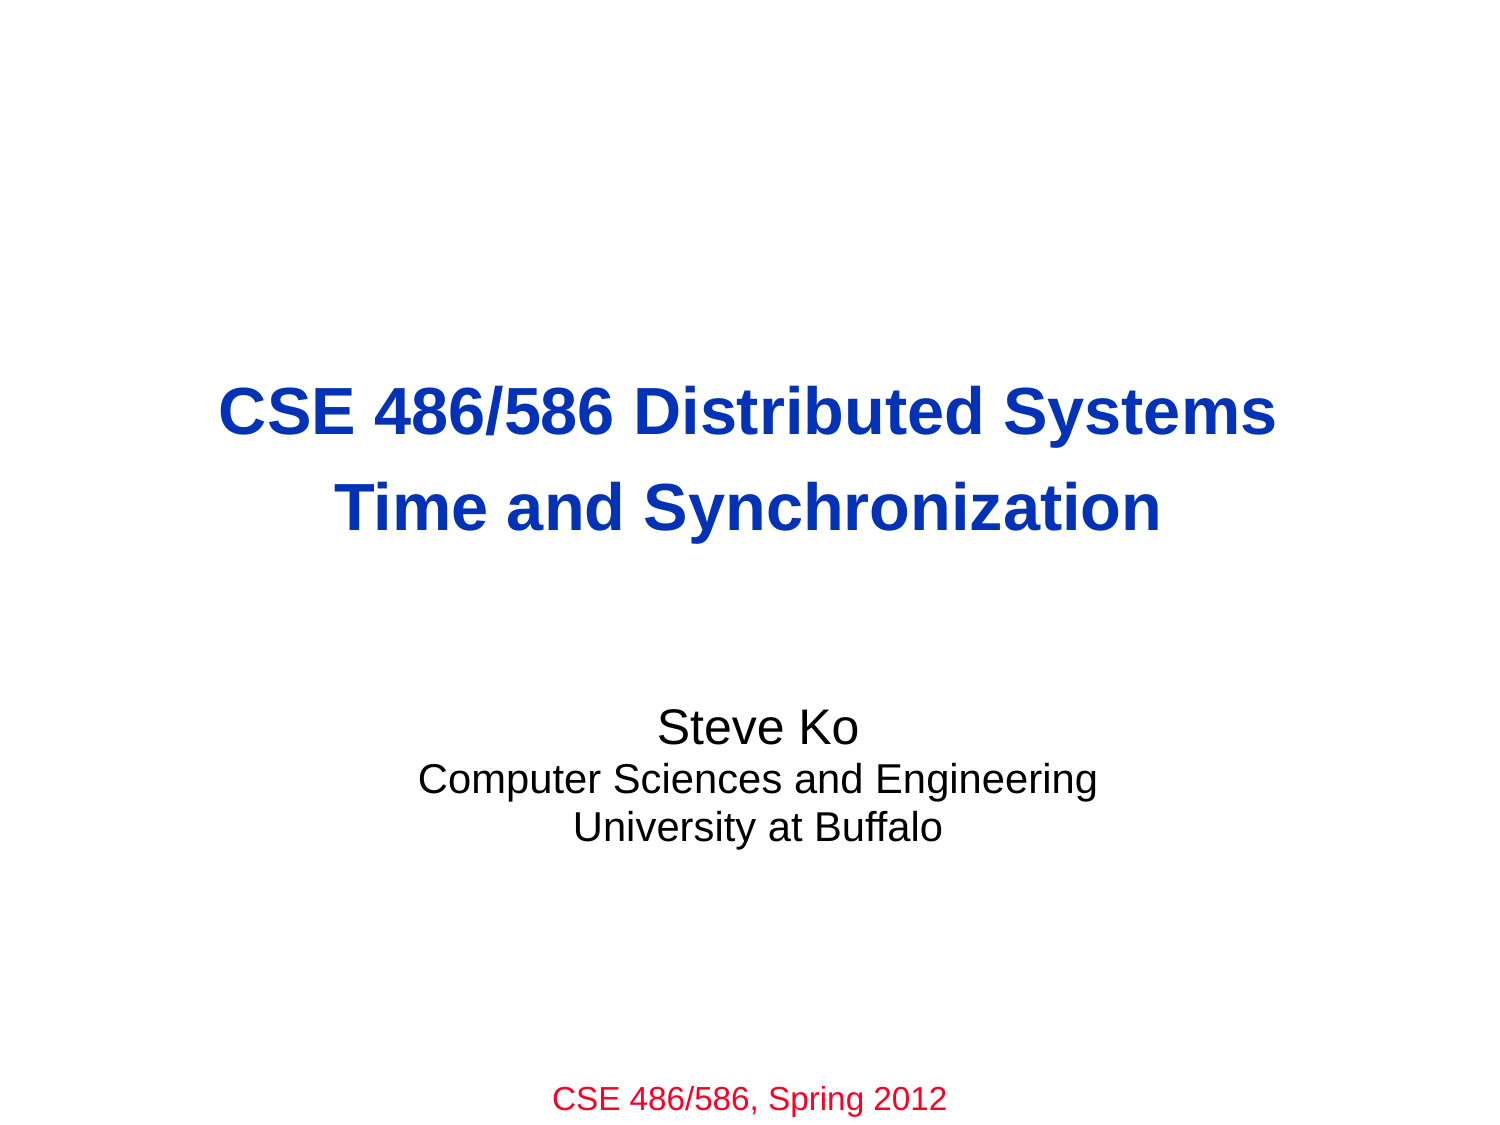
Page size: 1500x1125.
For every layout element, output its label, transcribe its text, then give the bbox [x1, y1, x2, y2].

subtitle Steve Ko Computer Sciences and Engineering University at Buffalo [191, 703, 1325, 917]
title CSE 486/586 Distributed Systems Time and Synchronization [23, 311, 1474, 586]
